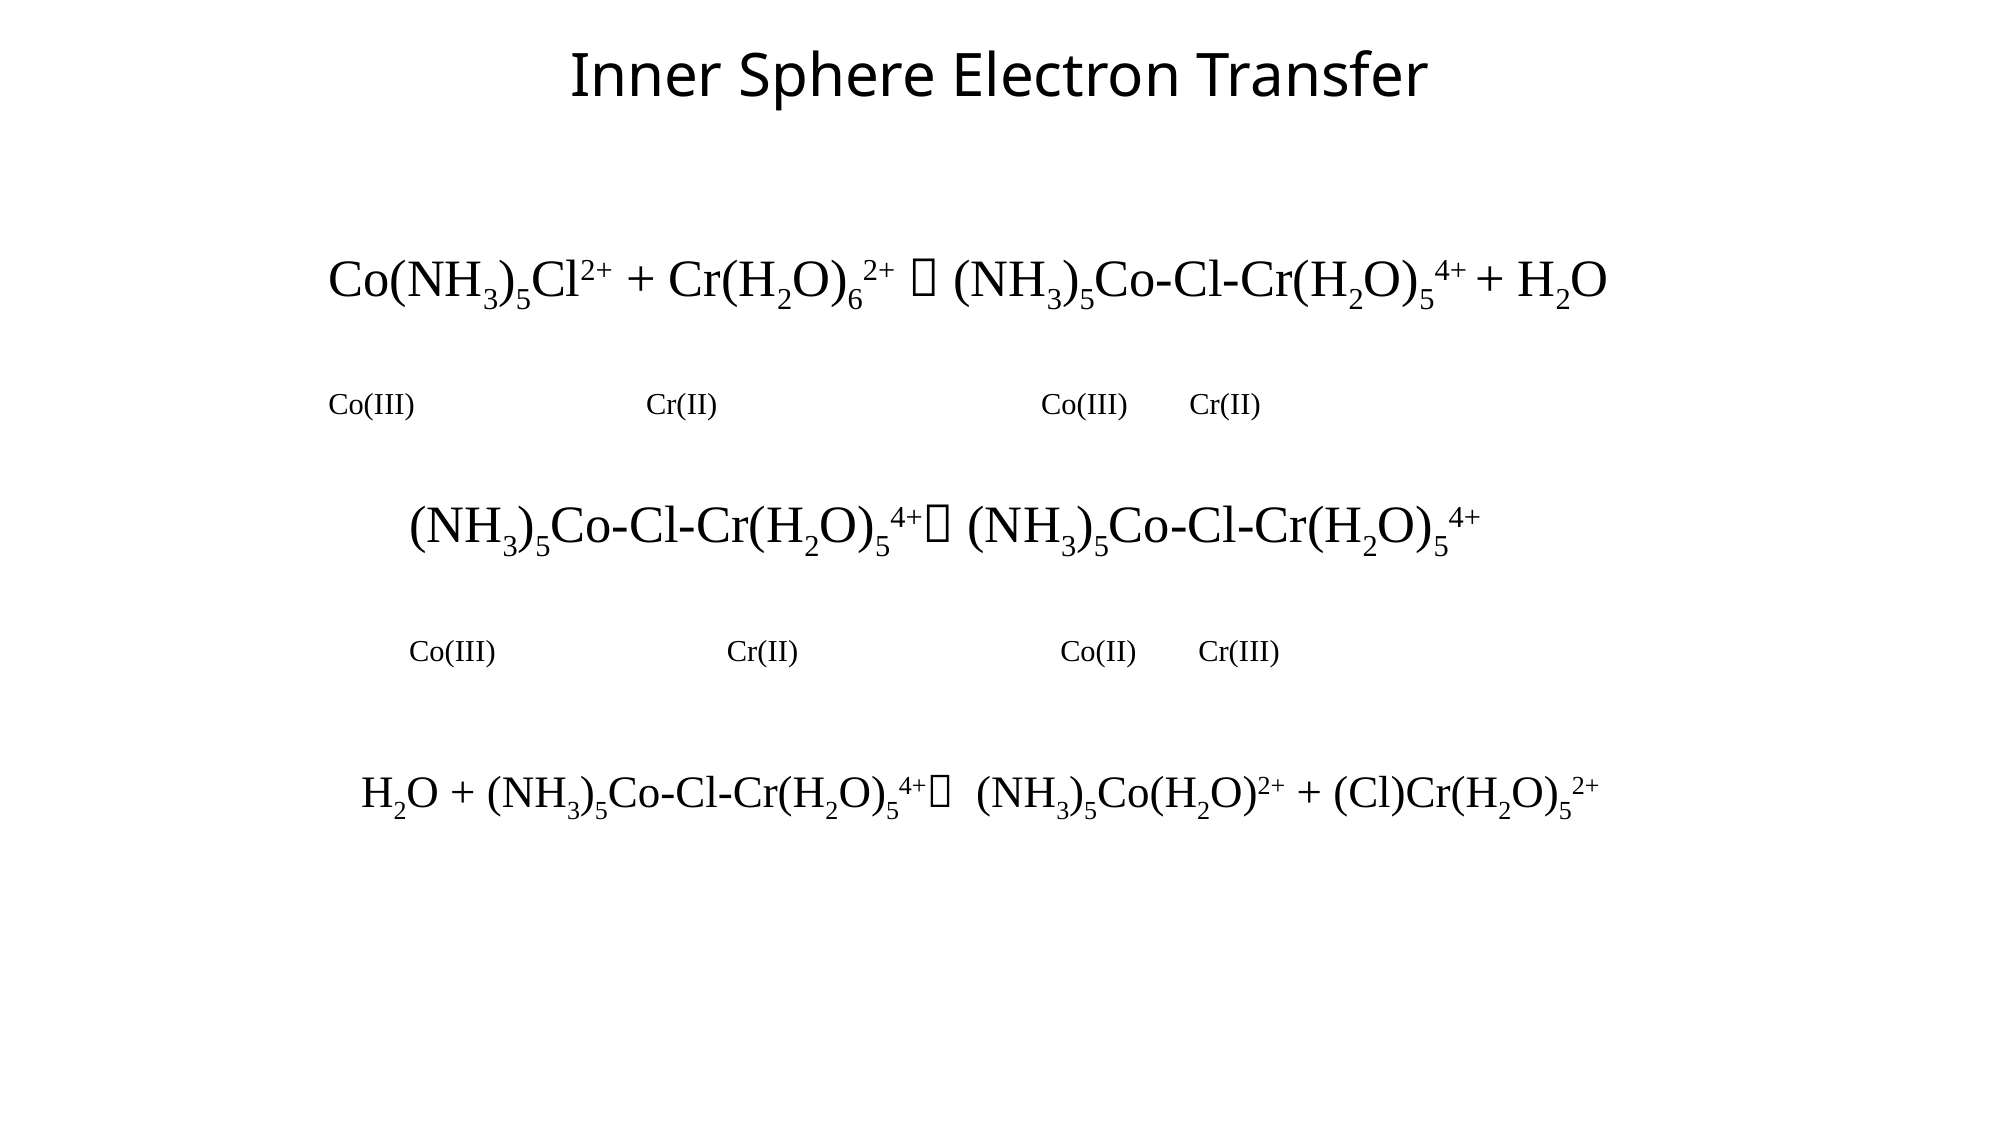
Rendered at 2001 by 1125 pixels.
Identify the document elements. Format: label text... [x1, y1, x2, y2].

text_box H2O + (NH3)5Co-Cl-Cr(H2O)54+ (NH3)5Co(H2O)2+ + (Cl)Cr(H2O)52+ [346, 755, 1615, 895]
text_box Inner Sphere Electron Transfer [362, 28, 1638, 147]
text_box (NH3)5Co-Cl-Cr(H2O)54+ (NH3)5Co-Cl-Cr(H2O)54+ Co(III) Cr(II) Co(II) Cr(III) [394, 483, 1497, 696]
text_box Co(NH3)5Cl2+ + Cr(H2O)62+  (NH3)5Co-Cl-Cr(H2O)54+ + H2O Co(III) Cr(II) Co(III) Cr(II) [313, 236, 1624, 449]
